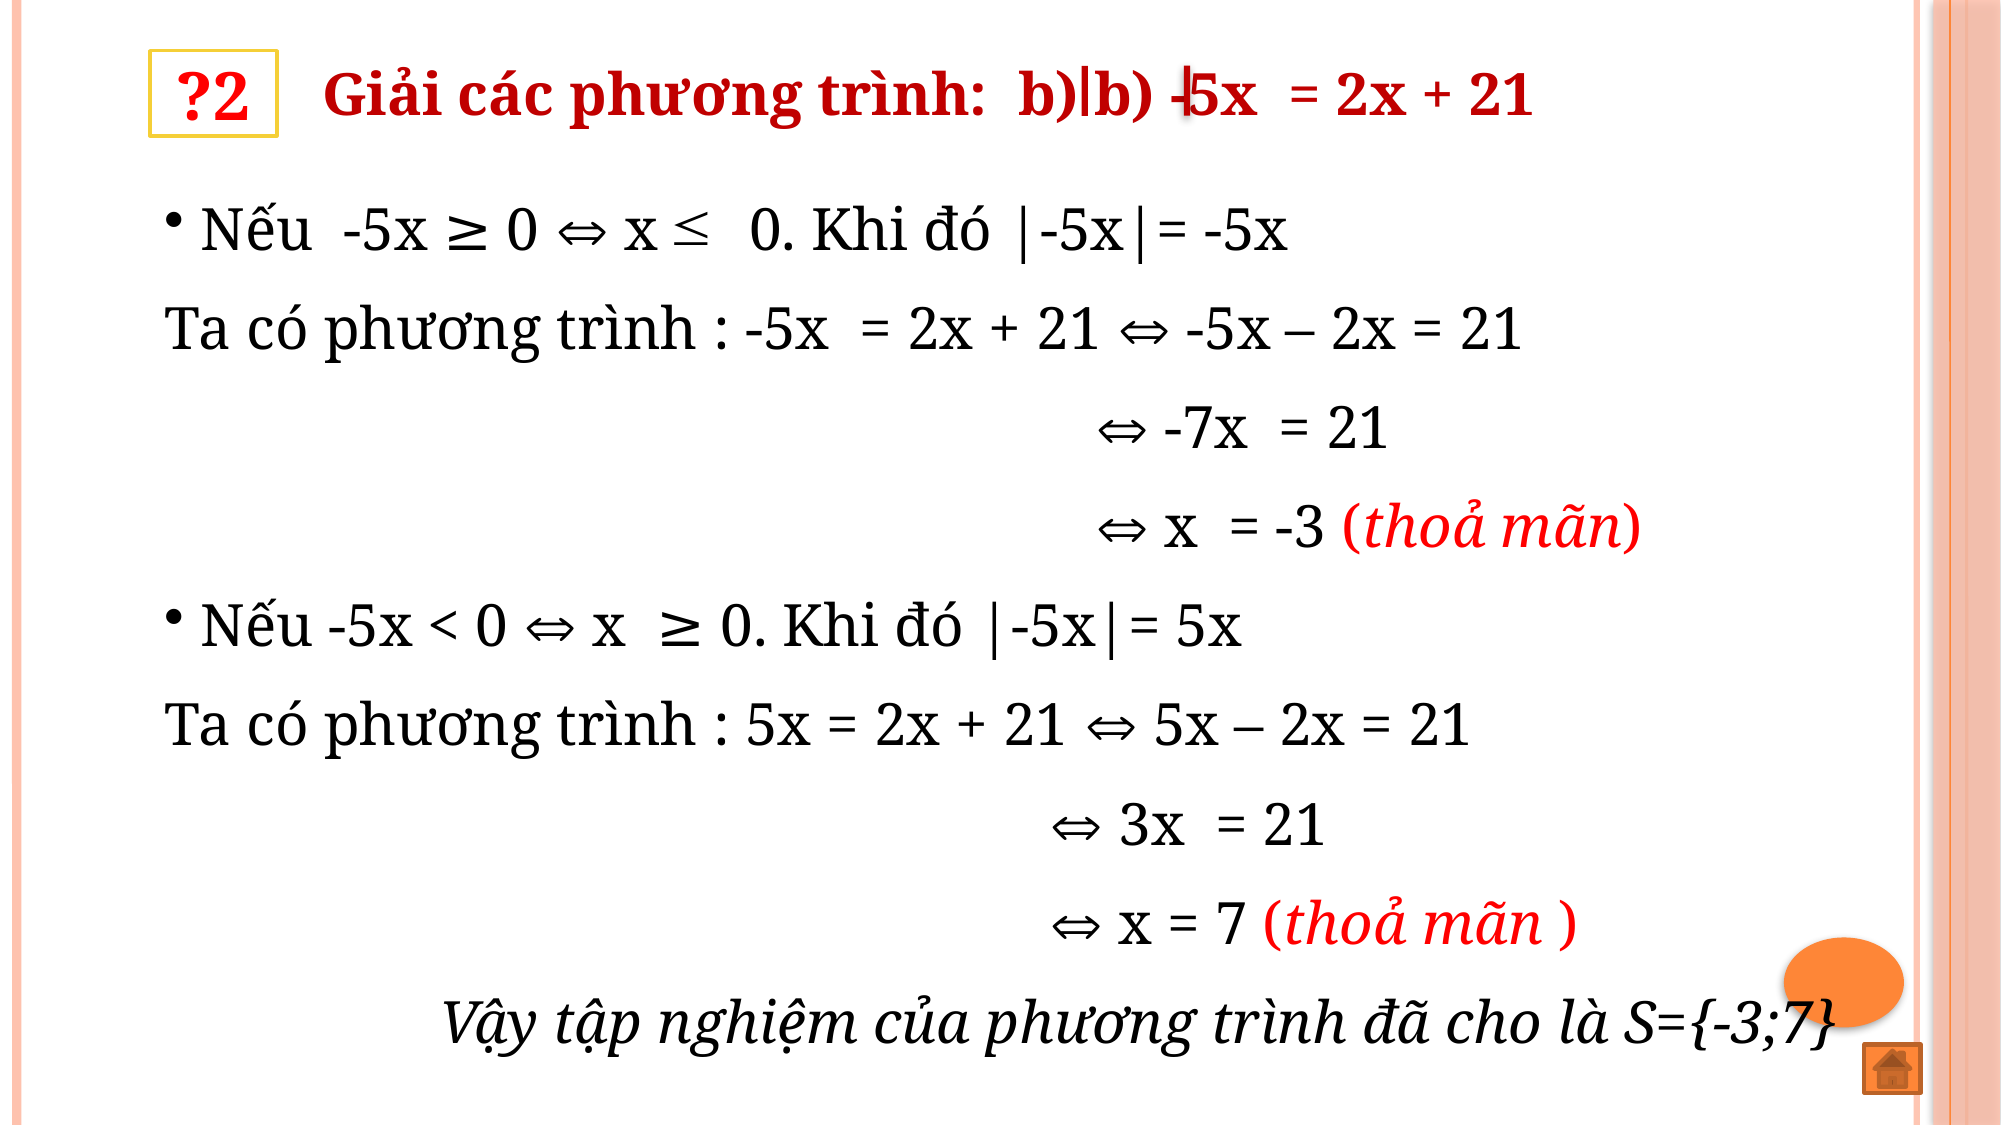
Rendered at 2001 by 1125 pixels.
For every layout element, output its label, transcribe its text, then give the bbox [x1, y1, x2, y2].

text_box [1862, 1042, 1923, 1095]
text_box [1184, 65, 1190, 116]
text_box Giải các phương trình: b) b) -5x = 2x + 21 [279, 49, 1690, 135]
text_box Nếu -5x ≥ 0  x 0. Khi đó |-5x|= -5x Ta có phương trình : -5x = 2x + 21  -5x – 2x = 21  -7x = 21  x = -3 (thoả mãn) Nếu -5x < 0  x ≥ 0. Khi đó |-5x|= 5x Ta có phương trình : 5x = 2x + 21  5x – 2x = 21  3x = 21  x = 7 (thoả mãn ) Vậy tập nghiệm của phương trình đã cho là S={-3;7} [149, 184, 1954, 1063]
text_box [660, 197, 710, 256]
text_box ?2 [148, 49, 279, 138]
